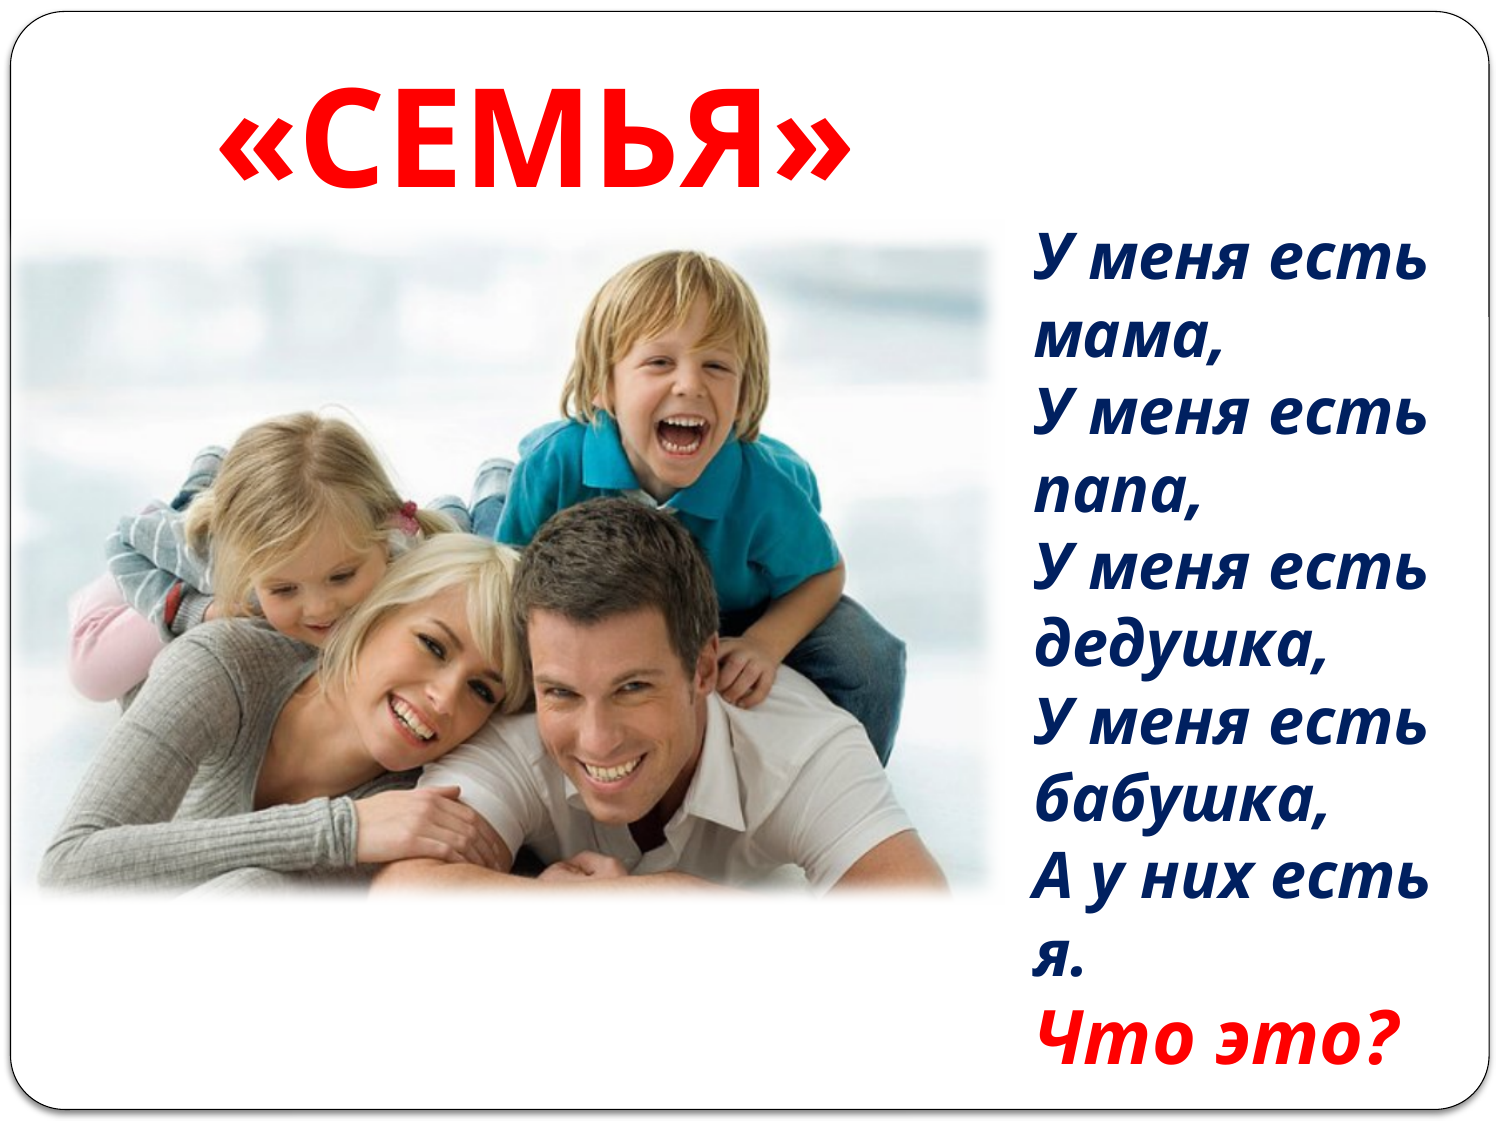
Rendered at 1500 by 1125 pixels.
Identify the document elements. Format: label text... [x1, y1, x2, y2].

text_box «СЕМЬЯ» [0, 42, 1014, 231]
text_box У меня есть мама, У меня есть папа, У меня есть дедушка, У меня есть бабушка, А у них есть я. Что это? [1018, 208, 1500, 1094]
picture [0, 219, 1005, 906]
